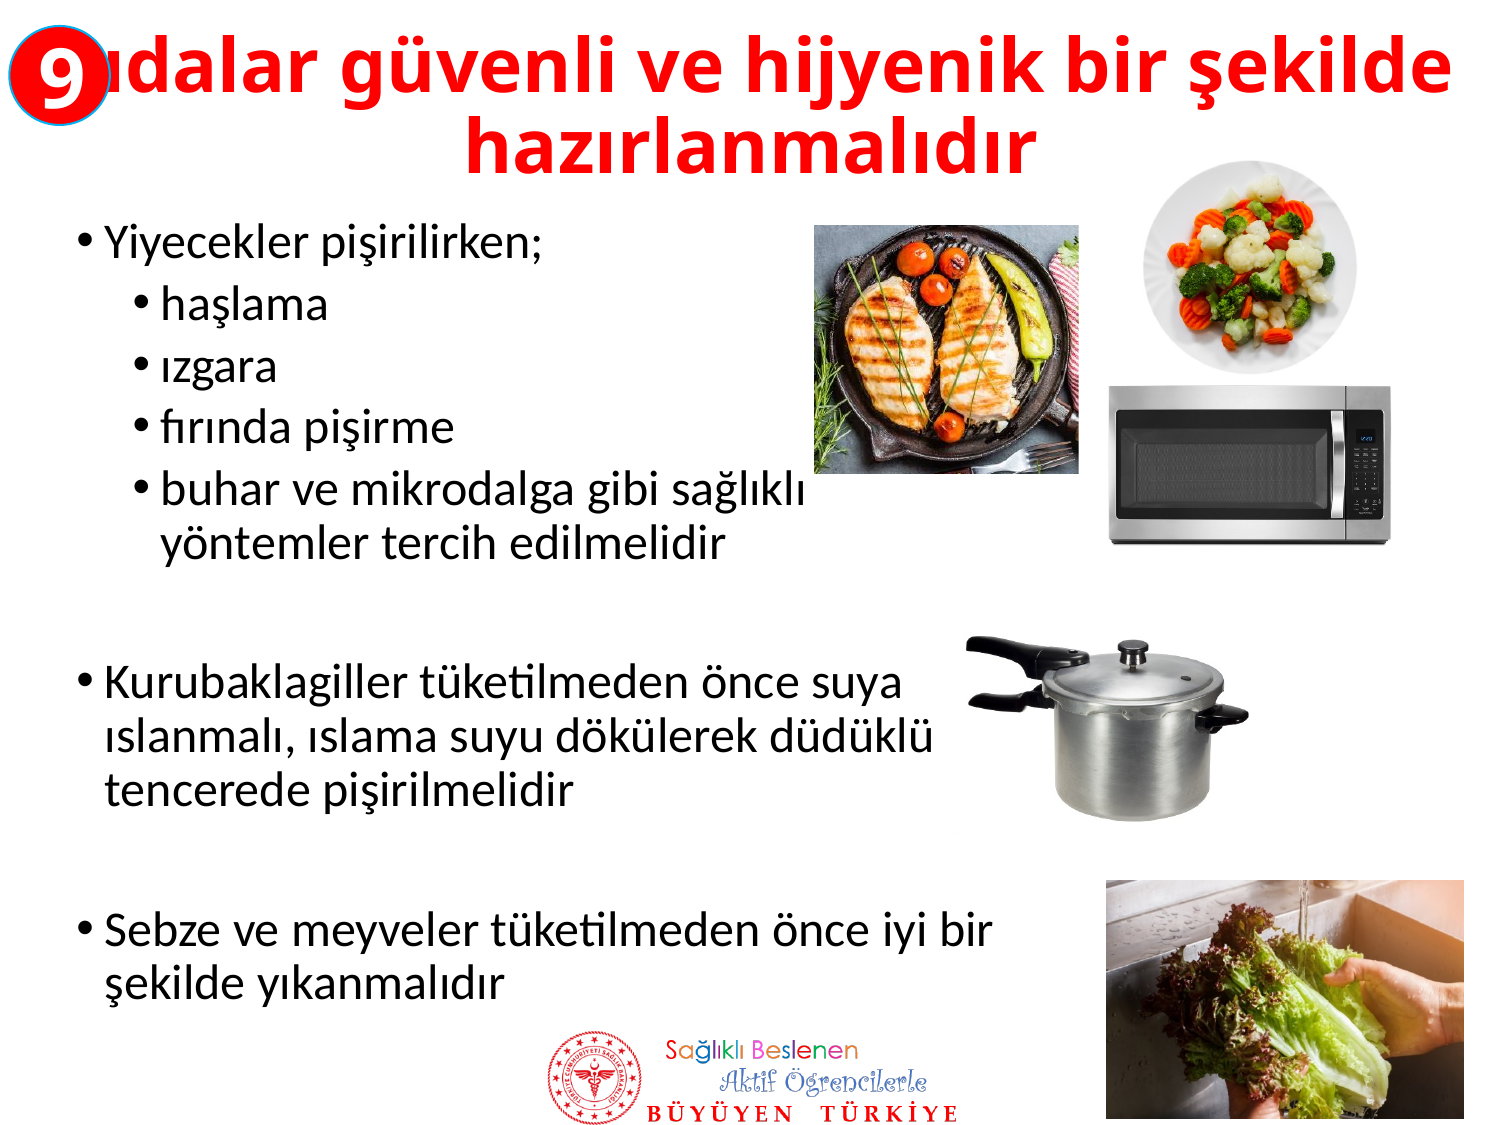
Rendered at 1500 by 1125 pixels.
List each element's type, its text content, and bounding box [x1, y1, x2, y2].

picture [813, 224, 1079, 474]
text_box Yiyecekler pişirilirken; haşlama ızgara fırında pişirme buhar ve mikrodalga gibi sağlıklı yöntemler tercih edilmelidir Kurubaklagiller tüketilmeden önce suya ıslanmalı, ıslama suyu dökülerek düdüklü tencerede pişirilmelidir Sebze ve meyveler tüketilmeden önce iyi bir şekilde yıkanmalıdır [61, 208, 1022, 1035]
picture [547, 1030, 957, 1125]
picture [1106, 880, 1464, 1119]
picture [953, 617, 1259, 835]
picture [1106, 153, 1393, 546]
text_box 9 [8, 24, 111, 126]
text_box Gıdalar güvenli ve hijyenik bir şekilde hazırlanmalıdır [9, 16, 1494, 208]
